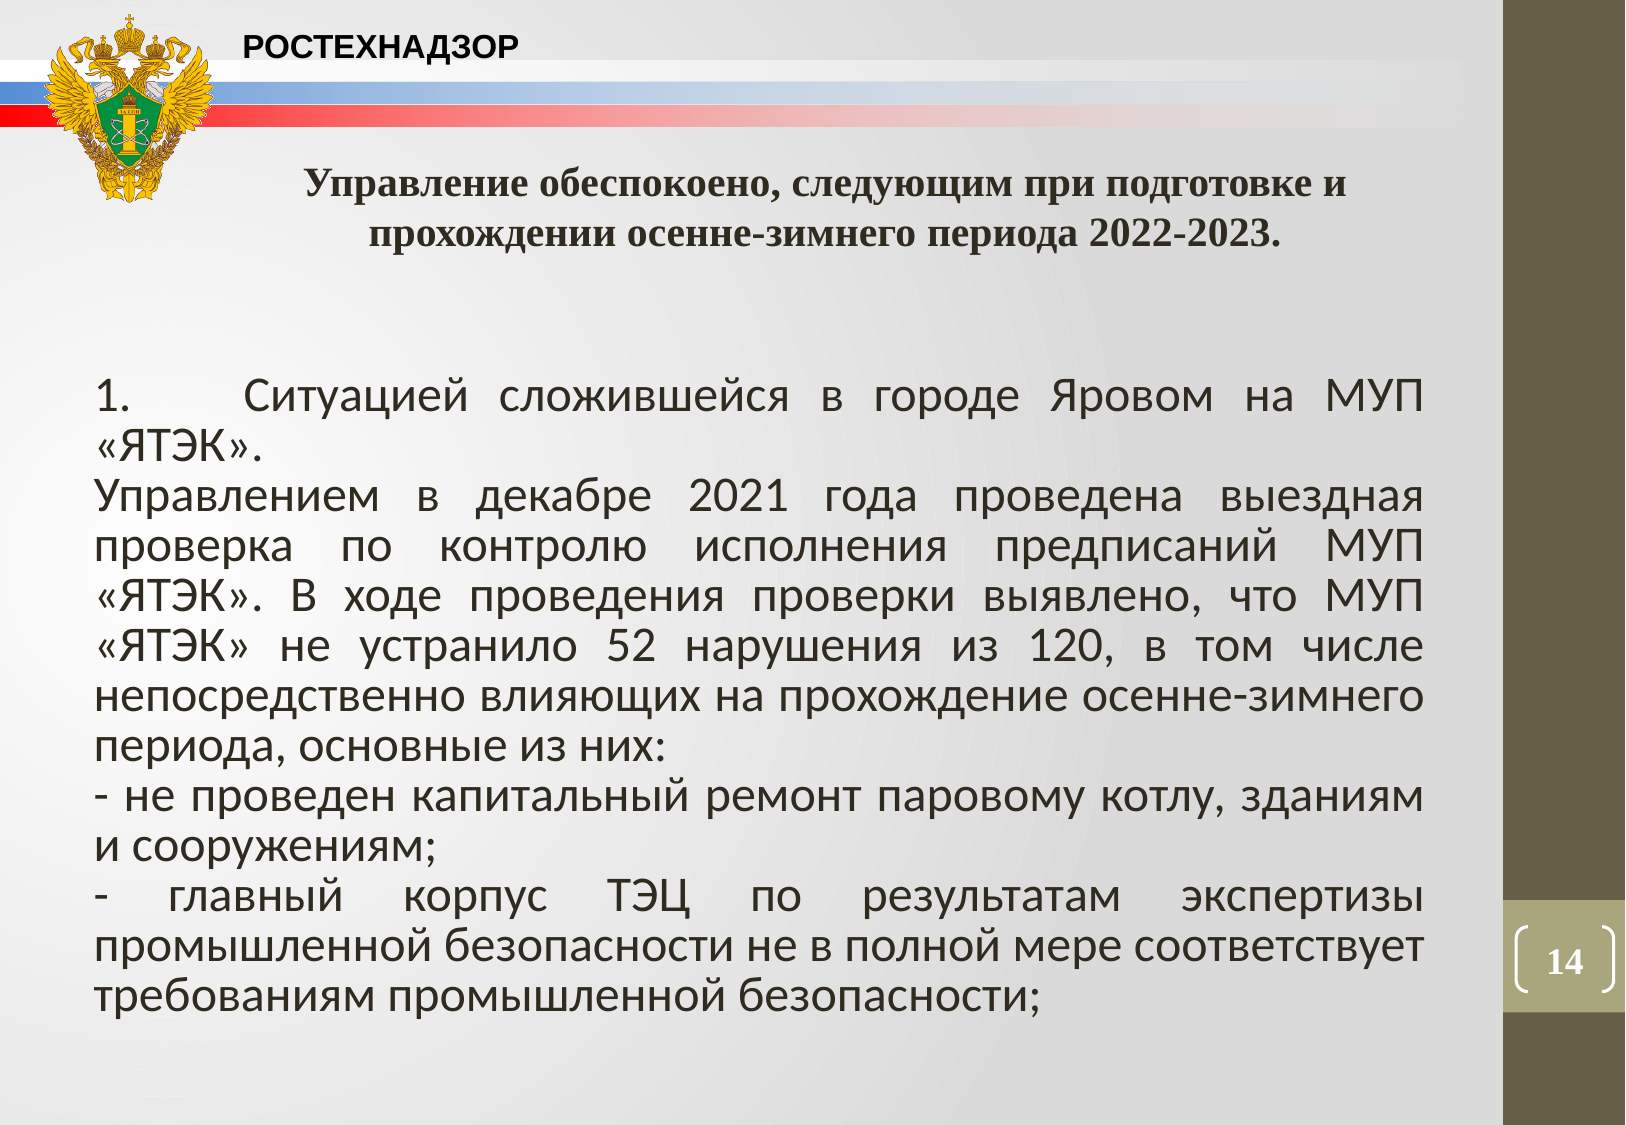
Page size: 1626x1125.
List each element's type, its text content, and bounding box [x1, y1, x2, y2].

slide_number 14 [1514, 925, 1616, 994]
table_header 1. Ситуацией сложившейся в городе Яровом на МУП «ЯТЭК». Управлением в декабре 2021 года проведена выездная проверка по контролю исполнения предписаний МУП «ЯТЭК». В ходе проведения проверки выявлено, что МУП «ЯТЭК» не устранило 52 нарушения из 120, в том числе непосредственно влияющих на прохождение осенне-зимнего периода, основные из них: - не проведен капитальный ремонт паровому котлу, зданиям и сооружениям; - главный корпус ТЭЦ по результатам экспертизы промышленной безопасности не в полной мере соответствует требованиям промышленной безопасности; [92, 303, 1427, 1125]
text_box Управление обеспокоено, следующим при подготовке и прохождении осенне-зимнего периода 2022-2023. [186, 209, 1464, 263]
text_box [0, 14, 1463, 203]
